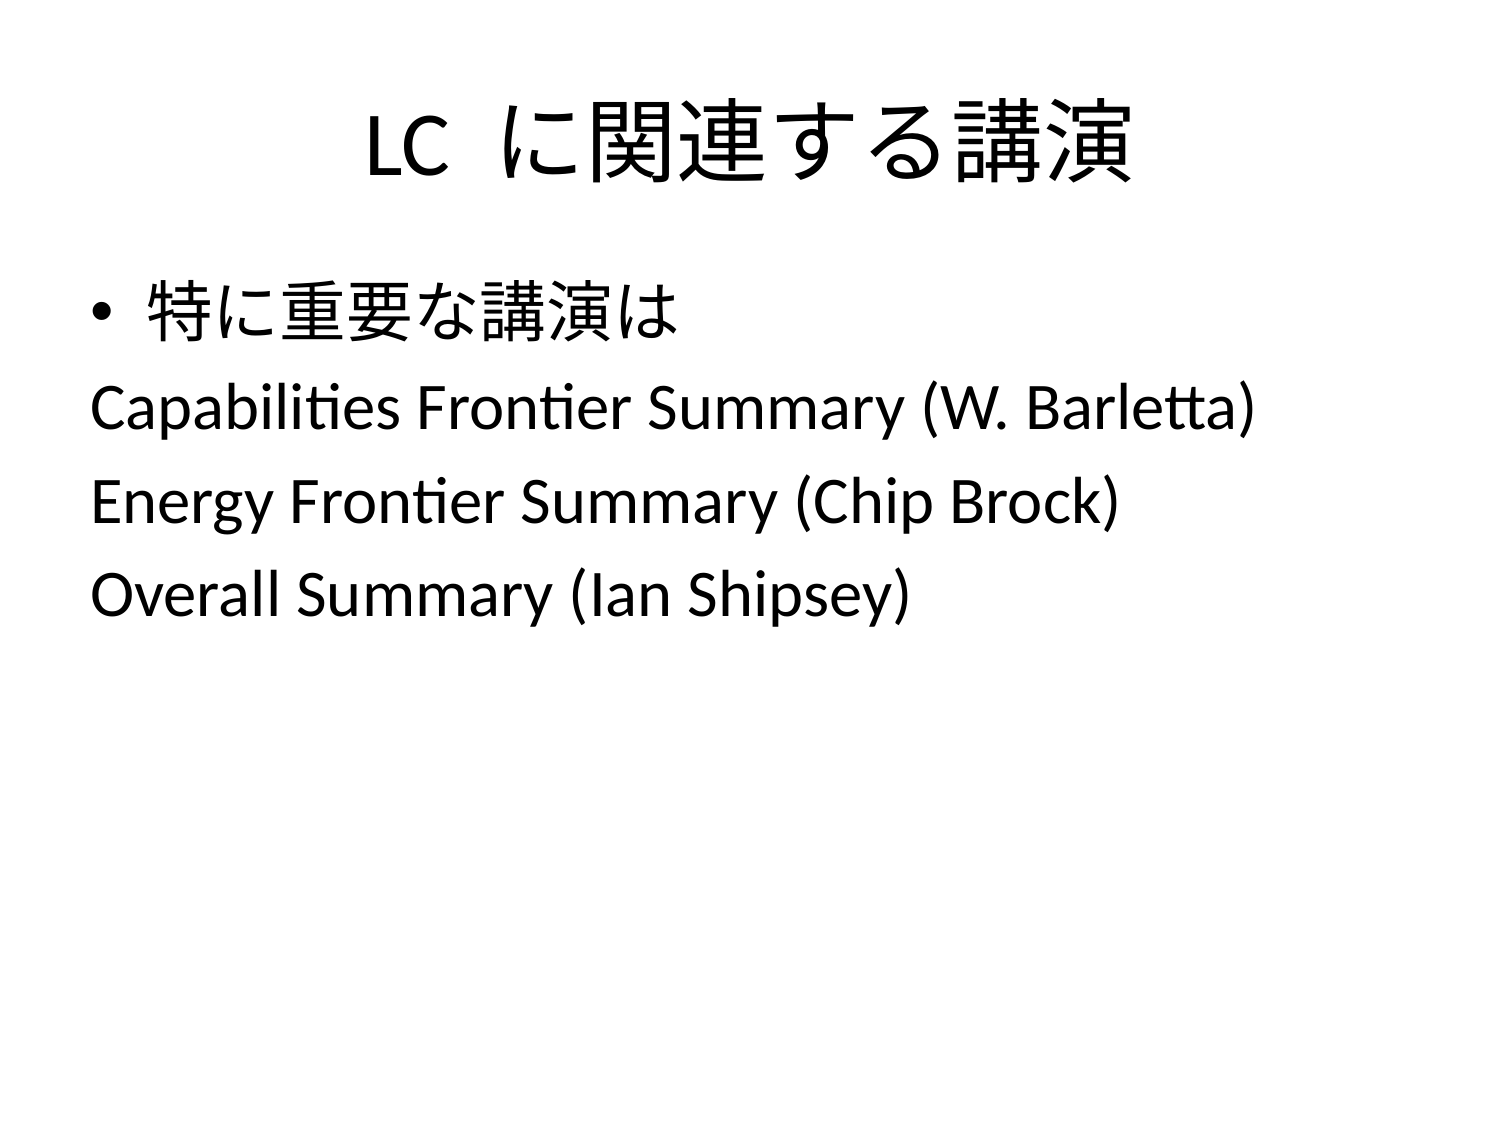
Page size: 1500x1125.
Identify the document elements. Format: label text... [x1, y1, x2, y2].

list 特に重要な講演は Capabilities Frontier Summary (W. Barletta) Energy Frontier Summary (Chip Brock) Overall Summary (Ian Shipsey) [75, 262, 1425, 1005]
title LC に関連する講演 [75, 45, 1425, 233]
